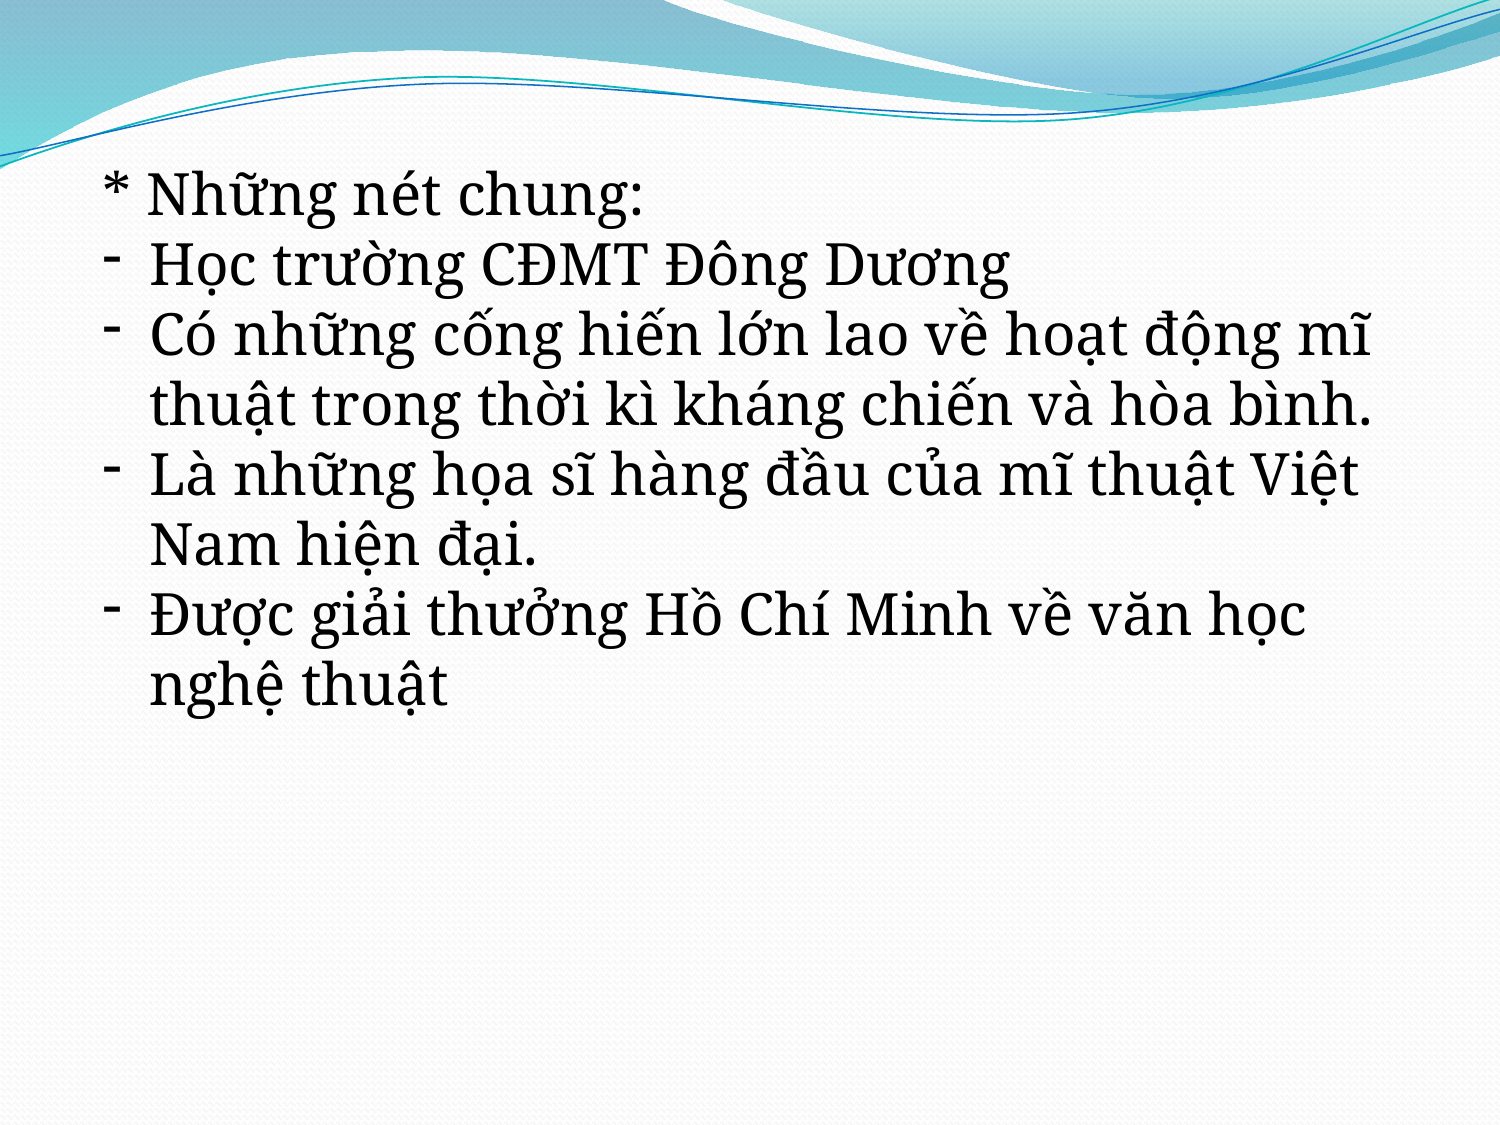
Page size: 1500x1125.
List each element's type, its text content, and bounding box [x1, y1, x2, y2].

text_box * Những nét chung: Học trường CĐMT Đông Dương Có những cống hiến lớn lao về hoạt động mĩ thuật trong thời kì kháng chiến và hòa bình. Là những họa sĩ hàng đầu của mĩ thuật Việt Nam hiện đại. Được giải thưởng Hồ Chí Minh về văn học nghệ thuật [87, 149, 1463, 785]
